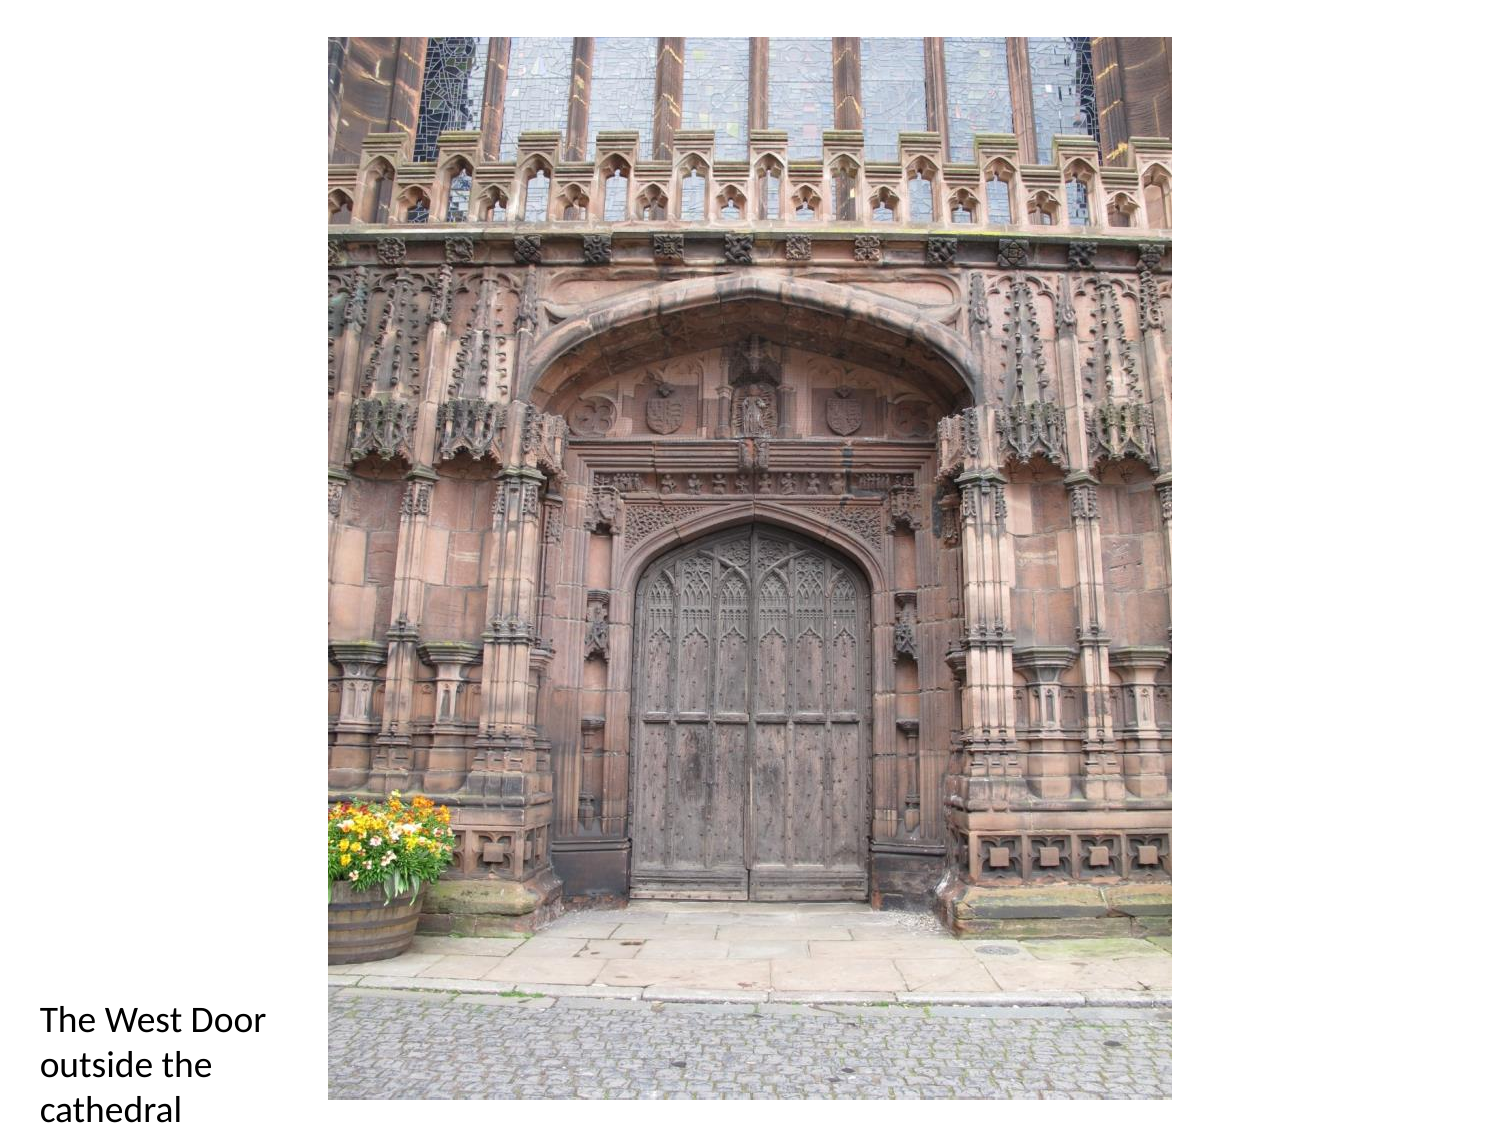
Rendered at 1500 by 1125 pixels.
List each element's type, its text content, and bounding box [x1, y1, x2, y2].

picture [327, 37, 1173, 1101]
text_box The West Door outside the cathedral [24, 987, 300, 1125]
